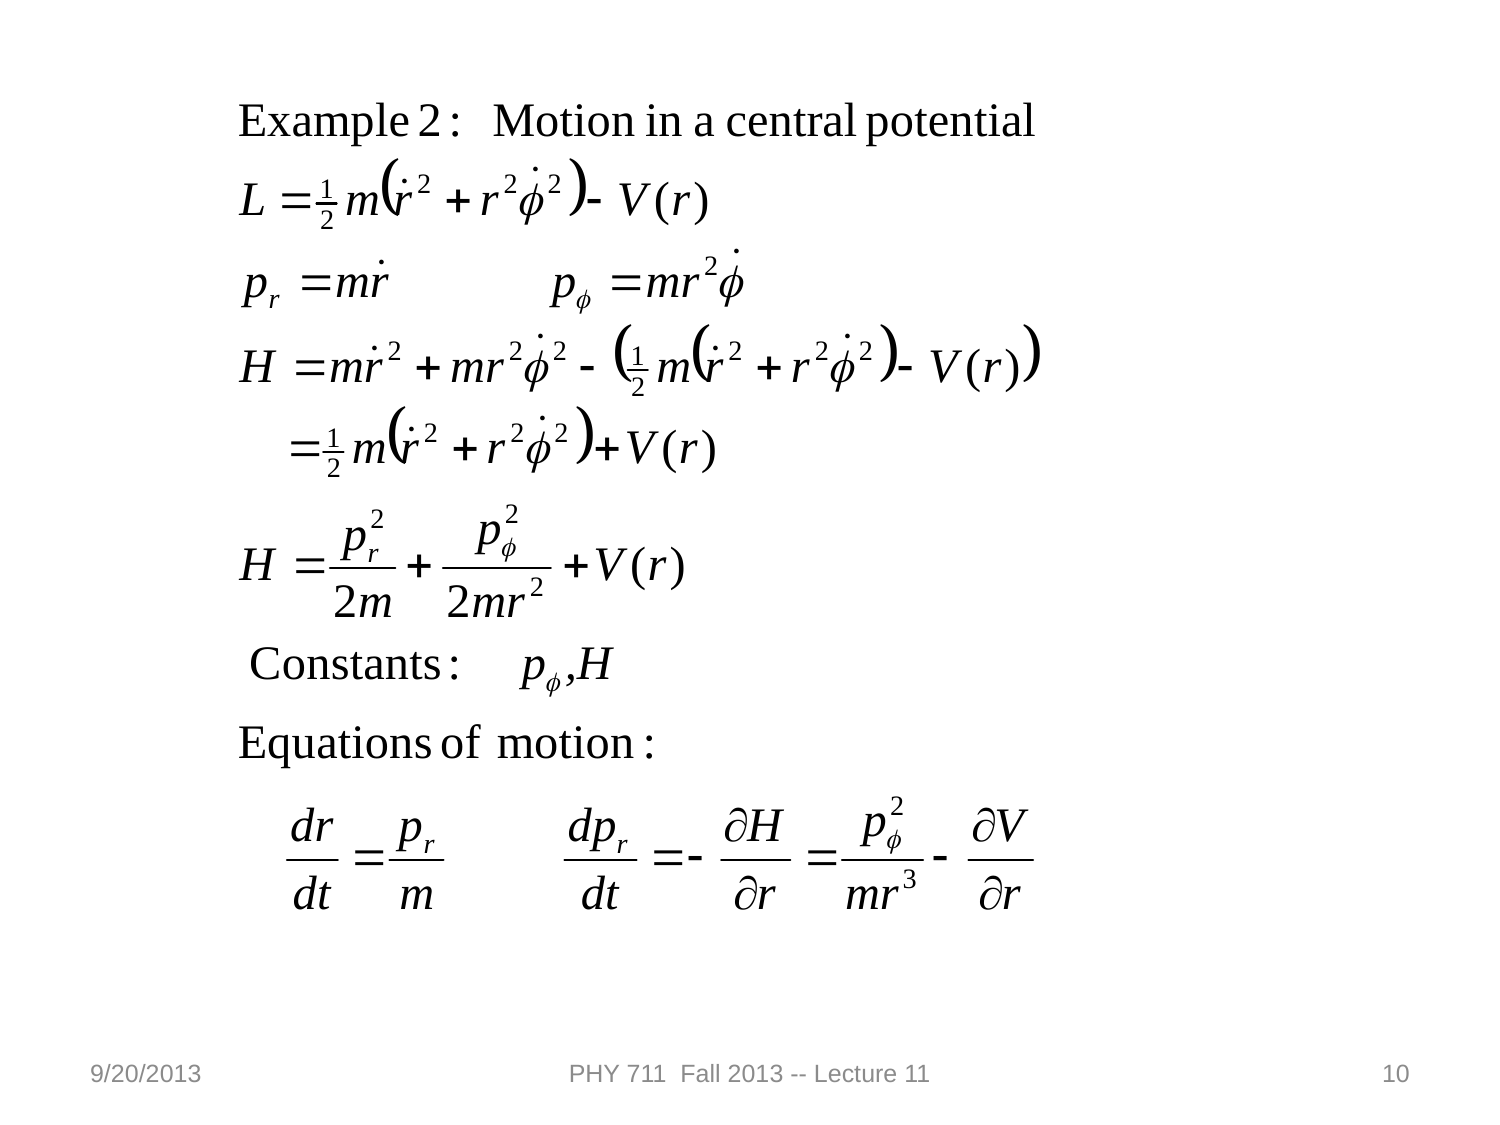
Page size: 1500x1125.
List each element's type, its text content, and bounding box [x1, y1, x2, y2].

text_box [230, 90, 1045, 921]
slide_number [75, 1042, 425, 1103]
slide_number 10 [1074, 1042, 1425, 1103]
footer PHY 711 Fall 2013 -- Lecture 11 [512, 1042, 988, 1103]
